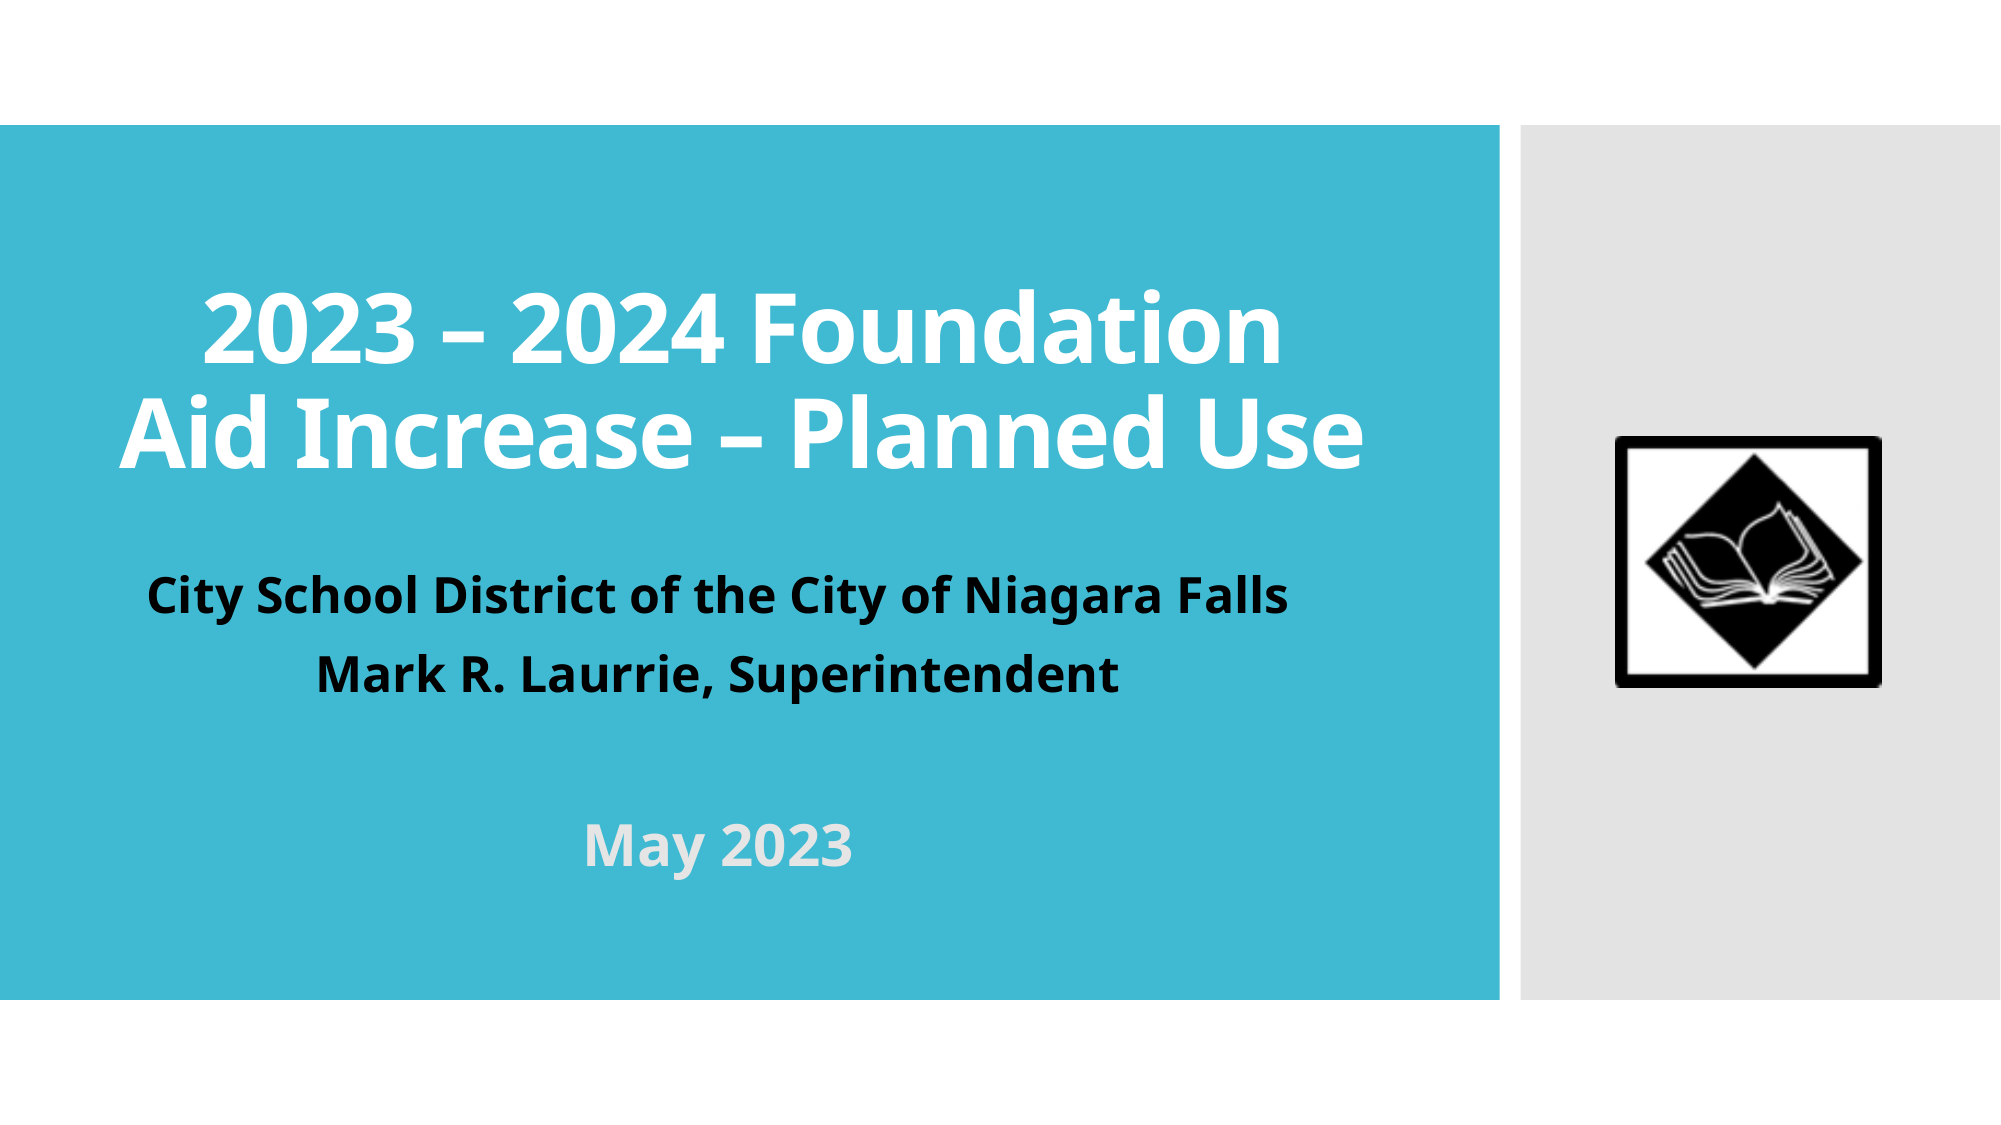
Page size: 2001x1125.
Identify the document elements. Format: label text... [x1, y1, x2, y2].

picture [1615, 436, 1883, 689]
title 2023 – 2024 Foundation Aid Increase – Planned Use [99, 178, 1388, 497]
subtitle City School District of the City of Niagara Falls Mark R. Laurrie, Superintendent May 2023 [118, 562, 1318, 738]
